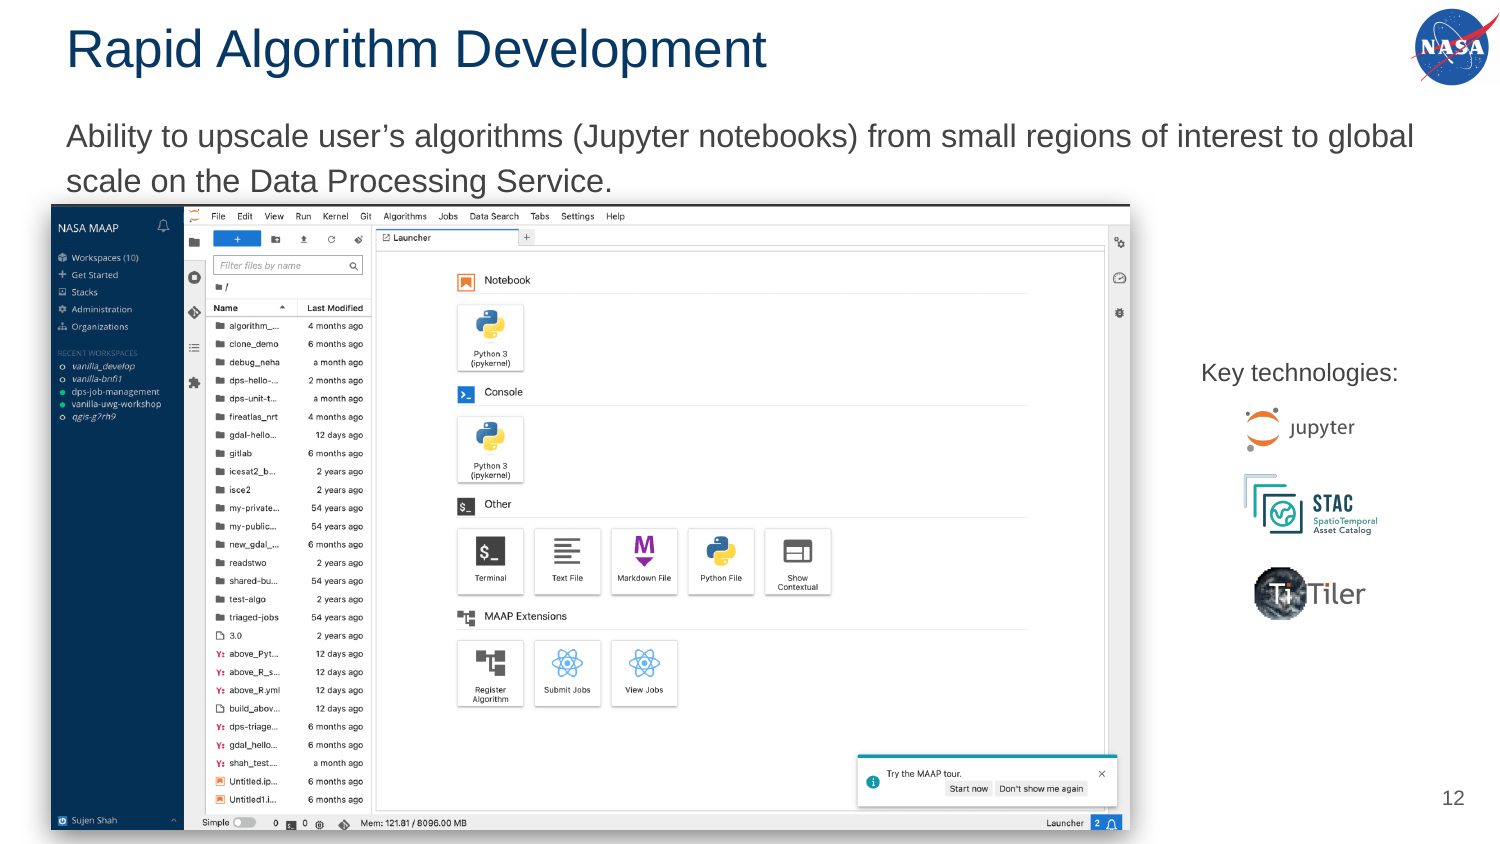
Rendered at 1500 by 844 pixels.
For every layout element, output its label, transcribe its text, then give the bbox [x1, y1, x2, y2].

title Rapid Algorithm Development [51, 0, 1449, 93]
slide_number ‹#› [1389, 764, 1480, 830]
picture [1235, 396, 1365, 462]
picture [1242, 471, 1380, 538]
text_box Key technologies: [1148, 341, 1452, 402]
picture [1449, 8, 1500, 86]
picture [50, 204, 1130, 830]
picture [1245, 557, 1376, 630]
list Ability to upscale user’s algorithms (Jupyter notebooks) from small regions of interest to global scale on the Data Processing Service. [51, 93, 1449, 215]
